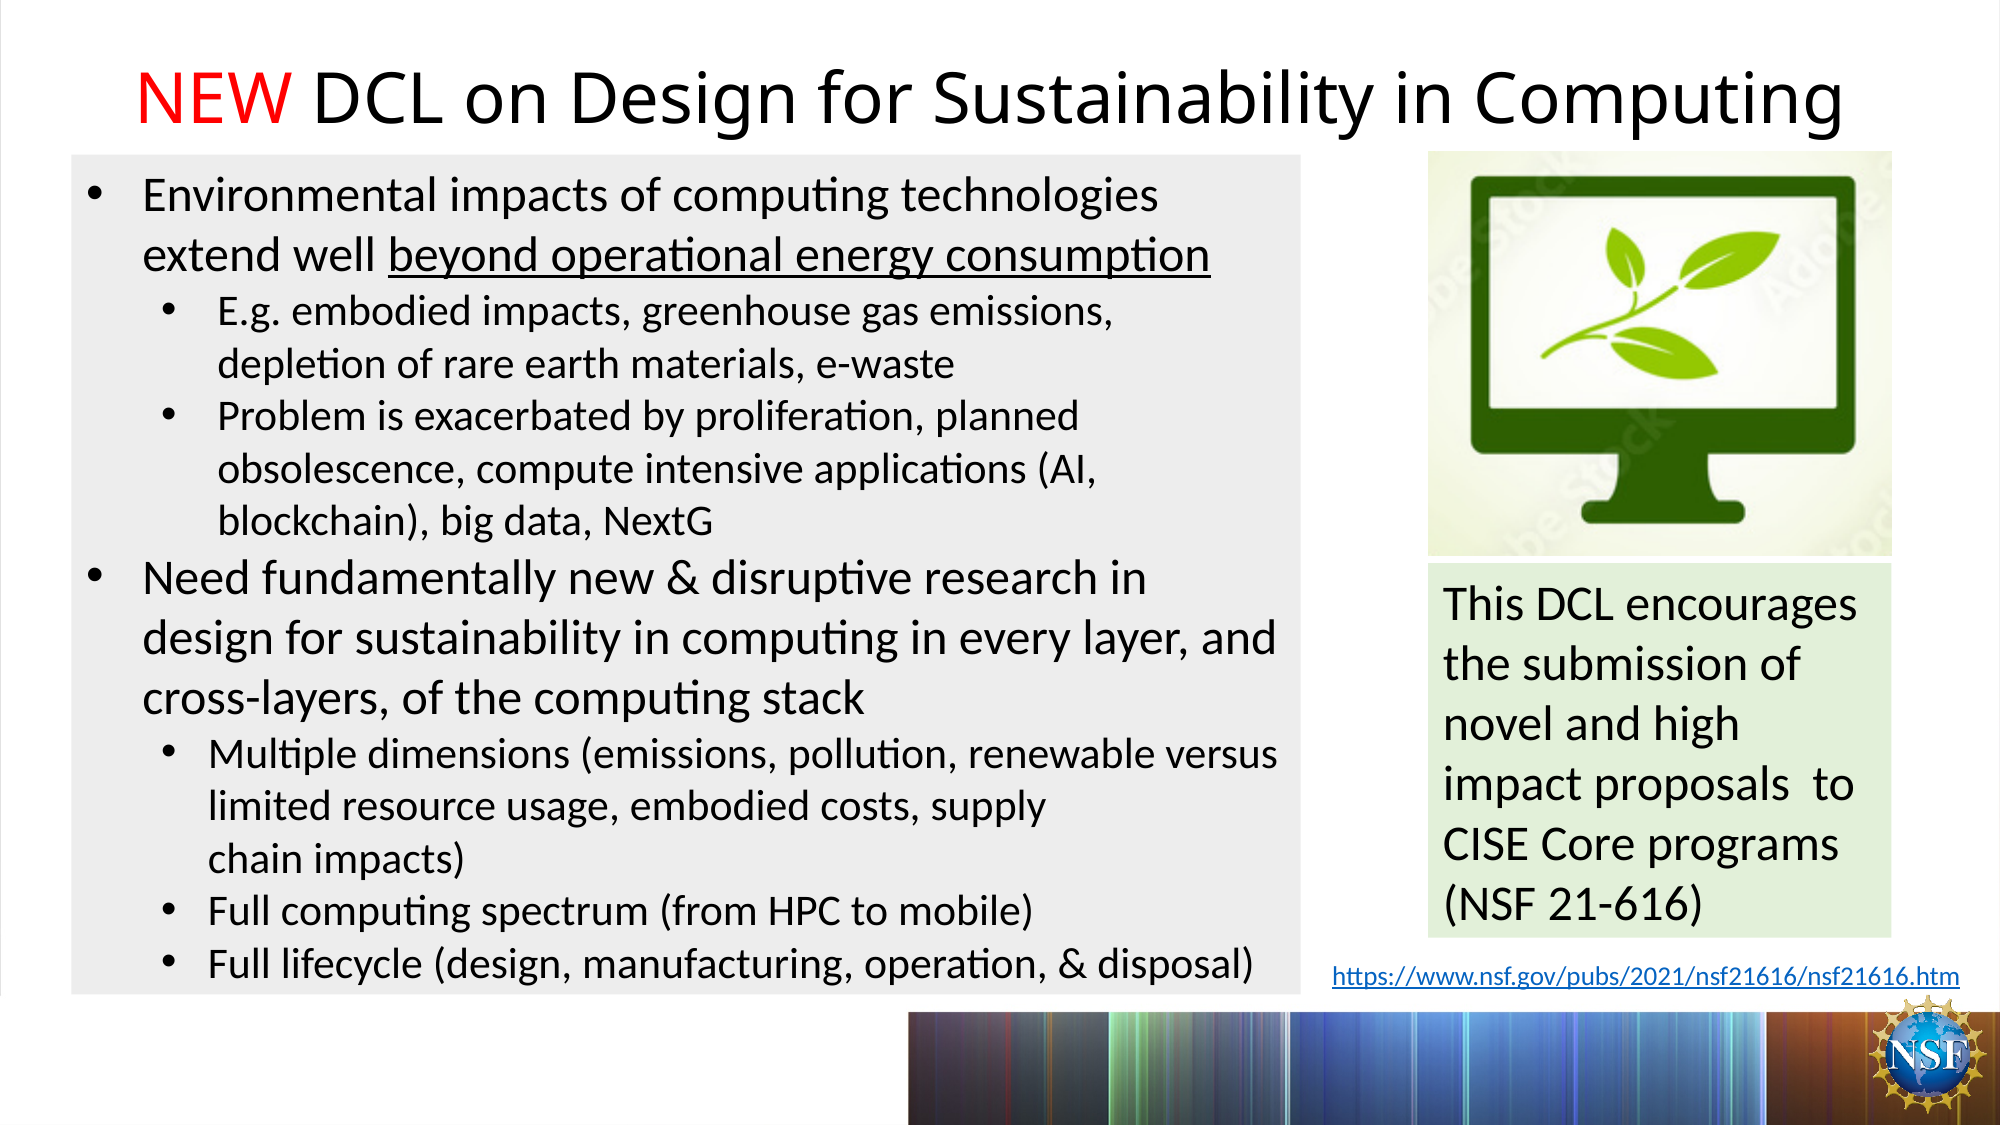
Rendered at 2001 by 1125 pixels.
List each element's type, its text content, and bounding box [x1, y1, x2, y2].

text_box Environmental impacts of computing technologies extend well beyond operational energy consumption E.g. embodied impacts, greenhouse gas emissions, depletion of rare earth materials, e-waste Problem is exacerbated by proliferation, planned obsolescence, compute intensive applications (AI, blockchain), big data, NextG Need fundamentally new & disruptive research in design for sustainability in computing in every layer, and cross-layers, of the computing stack Multiple dimensions (emissions, pollution, renewable versus limited resource usage, embodied costs, supply chain impacts) Full computing spectrum (from HPC to mobile) Full lifecycle (design, manufacturing, operation, & disposal) [71, 154, 1301, 995]
picture [0, 0, 2000, 1125]
text_box https://www.nsf.gov/pubs/2021/nsf21616/nsf21616.htm [1317, 950, 1976, 1043]
text_box This DCL encourages the submission of novel and high impact proposals to CISE Core programs (NSF 21-616) [1428, 563, 1892, 938]
title NEW DCL on Design for Sustainability in Computing [108, 34, 1892, 168]
